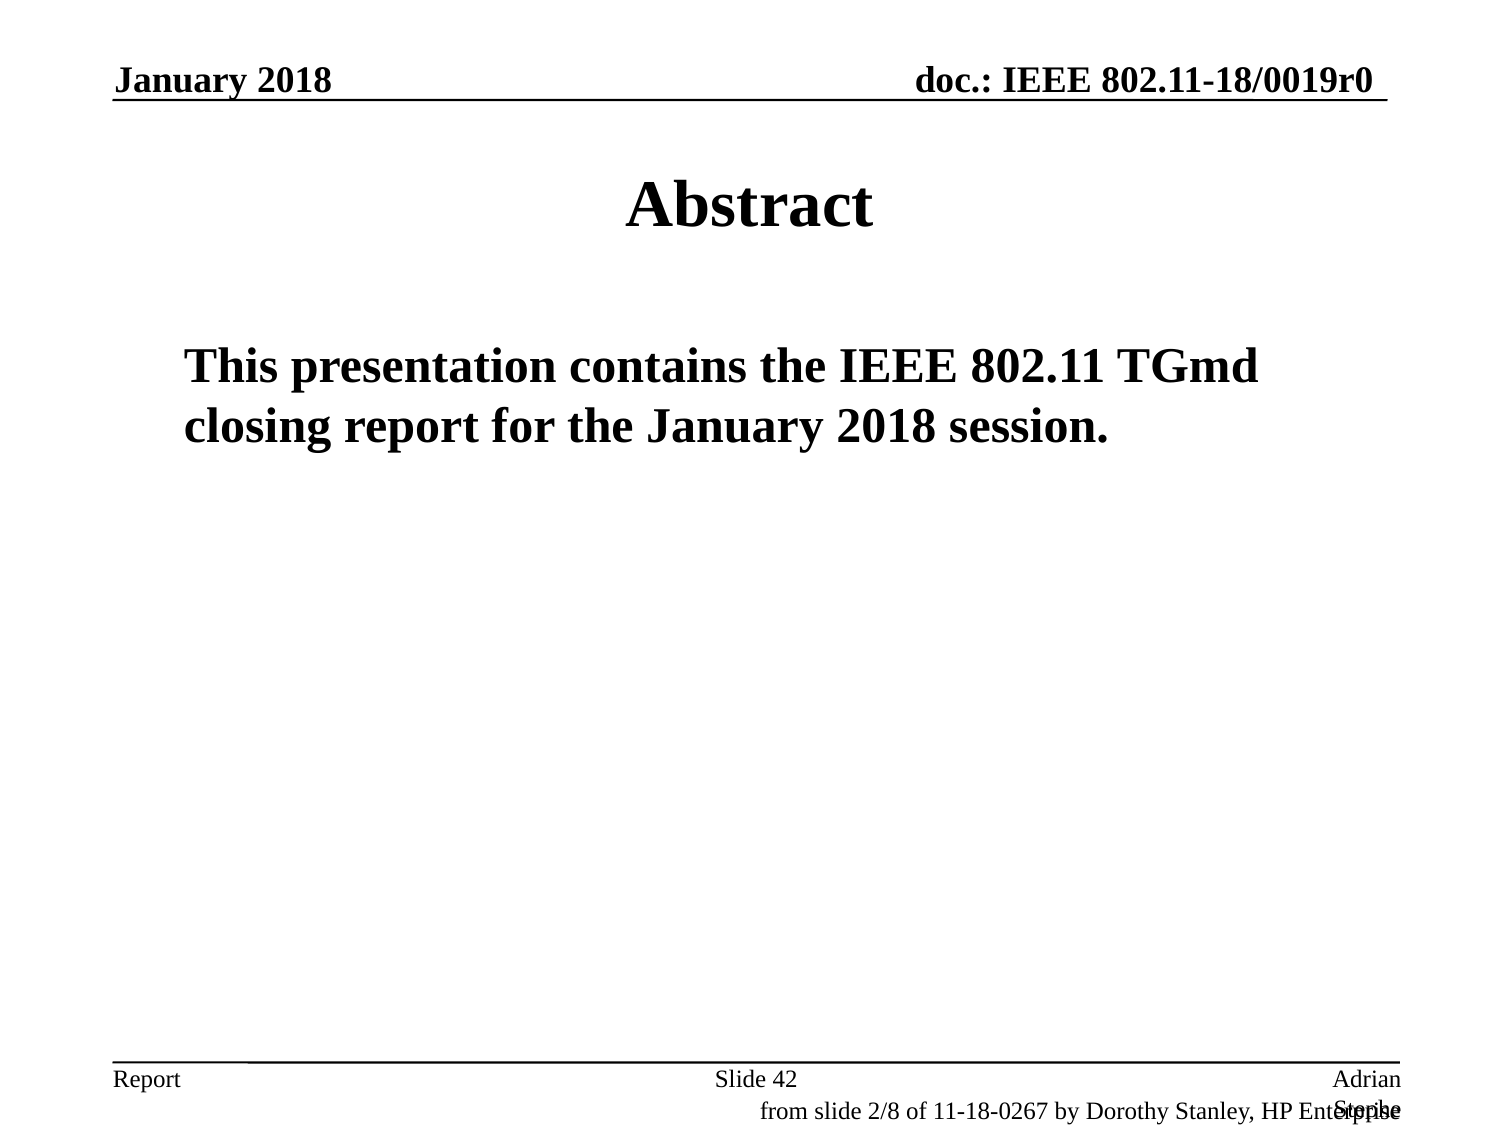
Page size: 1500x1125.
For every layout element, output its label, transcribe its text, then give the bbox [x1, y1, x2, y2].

footer Adrian Stephens, Intel Corporation [1324, 1061, 1402, 1087]
title Abstract [112, 112, 1388, 288]
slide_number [114, 54, 374, 101]
slide_number Slide 42 [711, 1061, 801, 1093]
list This presentation contains the IEEE 802.11 TGmd closing report for the January 2018 session. [112, 324, 1388, 1000]
text_box from slide 2/8 of 11-18-0267 by Dorothy Stanley, HP Enterprise [343, 1087, 1417, 1125]
